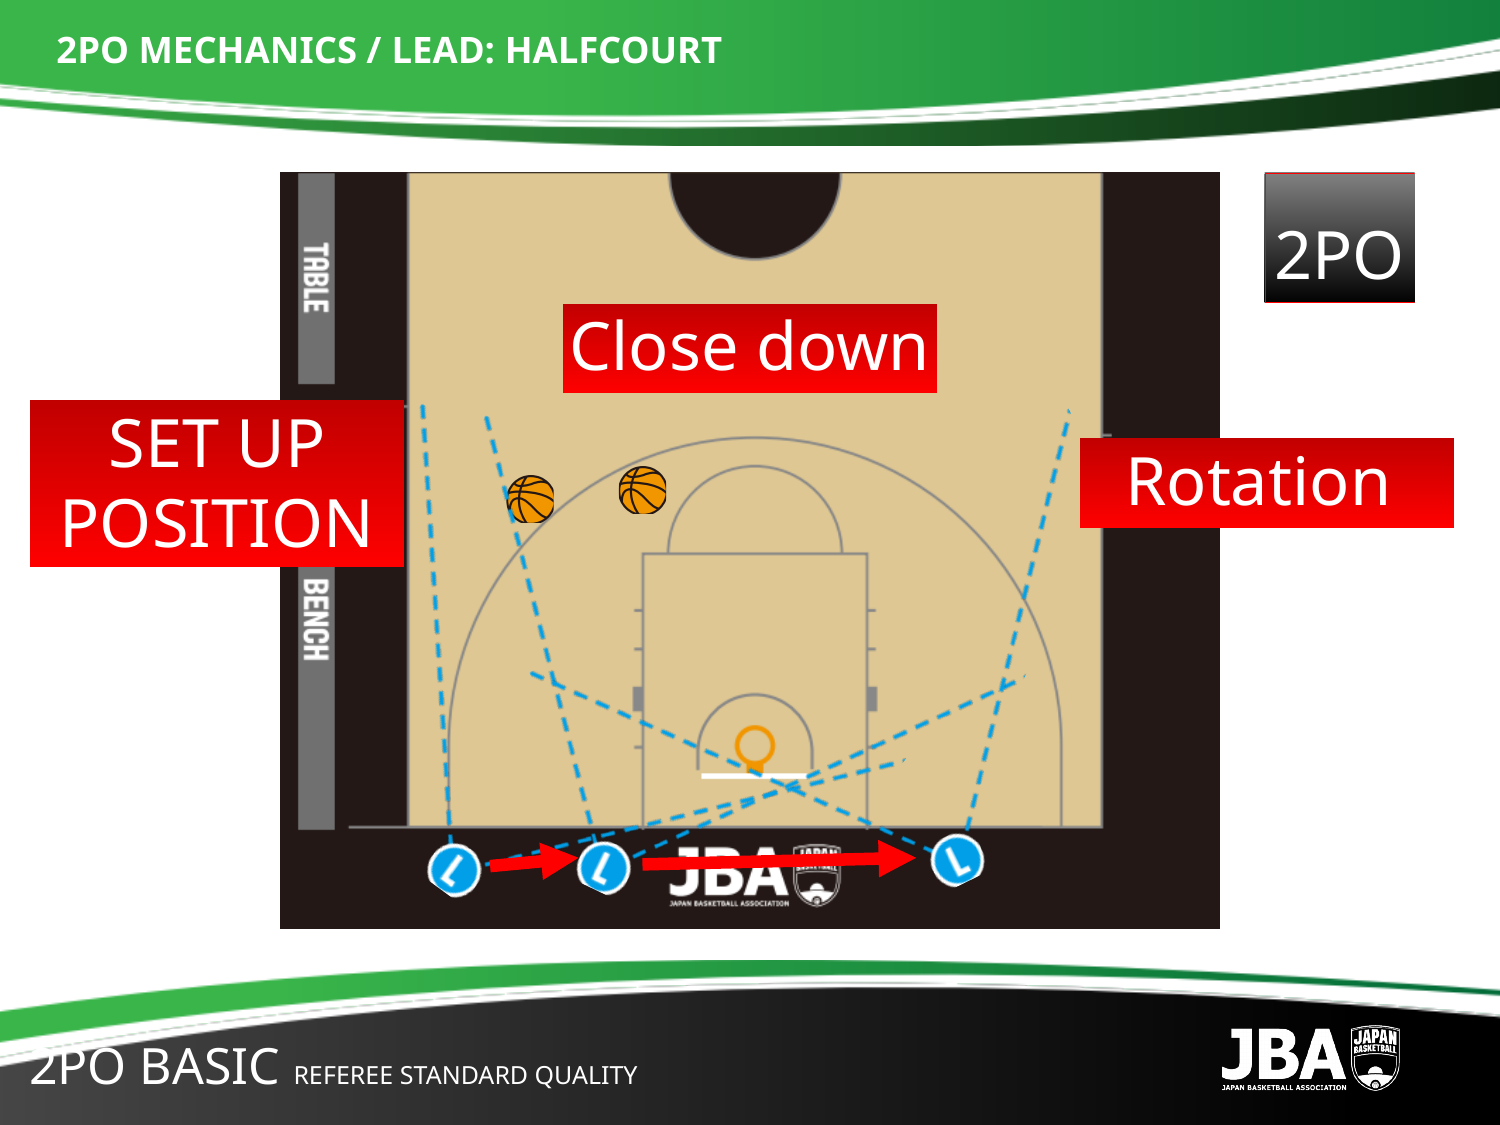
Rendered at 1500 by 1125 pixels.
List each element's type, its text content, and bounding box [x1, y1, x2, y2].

picture [1255, 1025, 1400, 1091]
text_box Rotation [1226, 438, 1454, 528]
title 2PO MECHANICS / LEAD: HALFCOURT [41, 19, 1459, 79]
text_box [154, 511, 298, 1125]
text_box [302, 509, 648, 1125]
text_box 2PO [1264, 172, 1415, 303]
picture [279, 172, 1221, 514]
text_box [489, 857, 579, 867]
text_box SET UP POSITION [30, 400, 274, 567]
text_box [642, 857, 917, 865]
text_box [653, 503, 1255, 1125]
